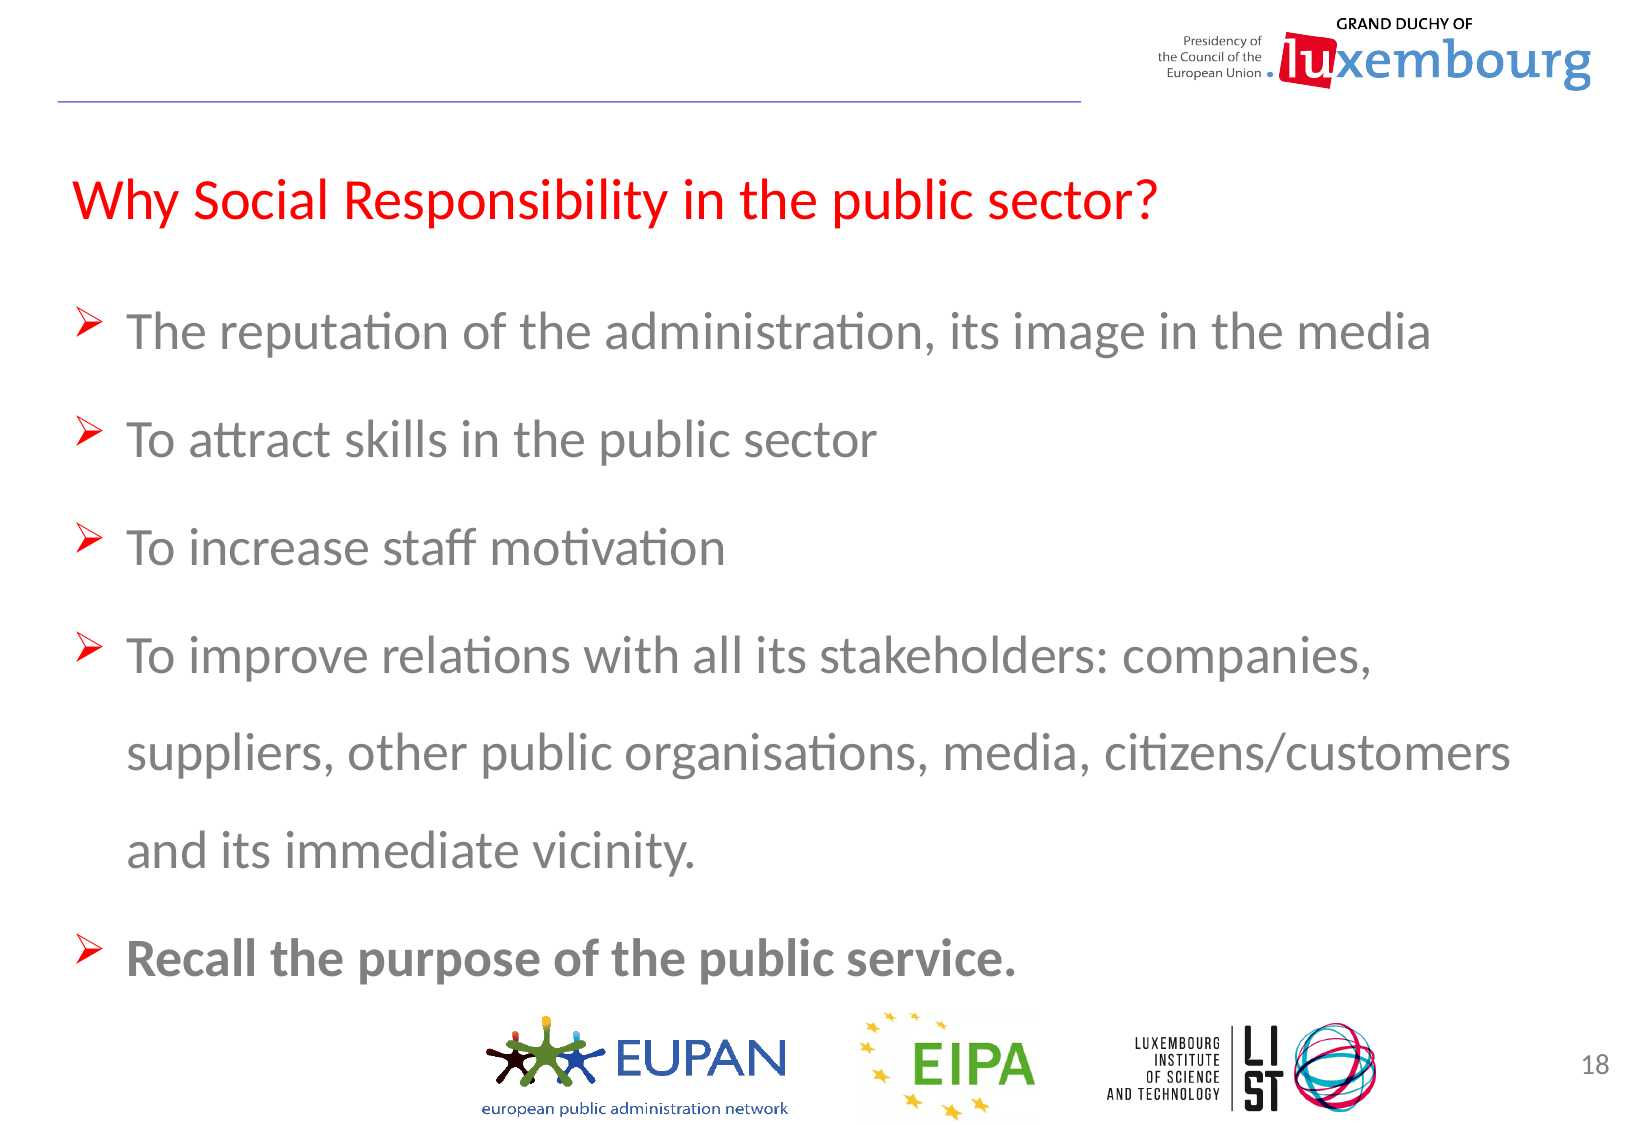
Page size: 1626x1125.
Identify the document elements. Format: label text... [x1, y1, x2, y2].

picture [1158, 18, 1591, 91]
picture [859, 1012, 1035, 1121]
title Why Social Responsibility in the public sector? [57, 137, 1581, 256]
picture [482, 1016, 788, 1117]
list The reputation of the administration, its image in the media To attract skills in the public sector To increase staff motivation To improve relations with all its stakeholders: companies, suppliers, other public organisations, media, citizens/customers and its immediate vicinity. Recall the purpose of the public service. [57, 255, 1568, 1012]
picture [1107, 1023, 1376, 1112]
slide_number 18 [1286, 1037, 1625, 1113]
